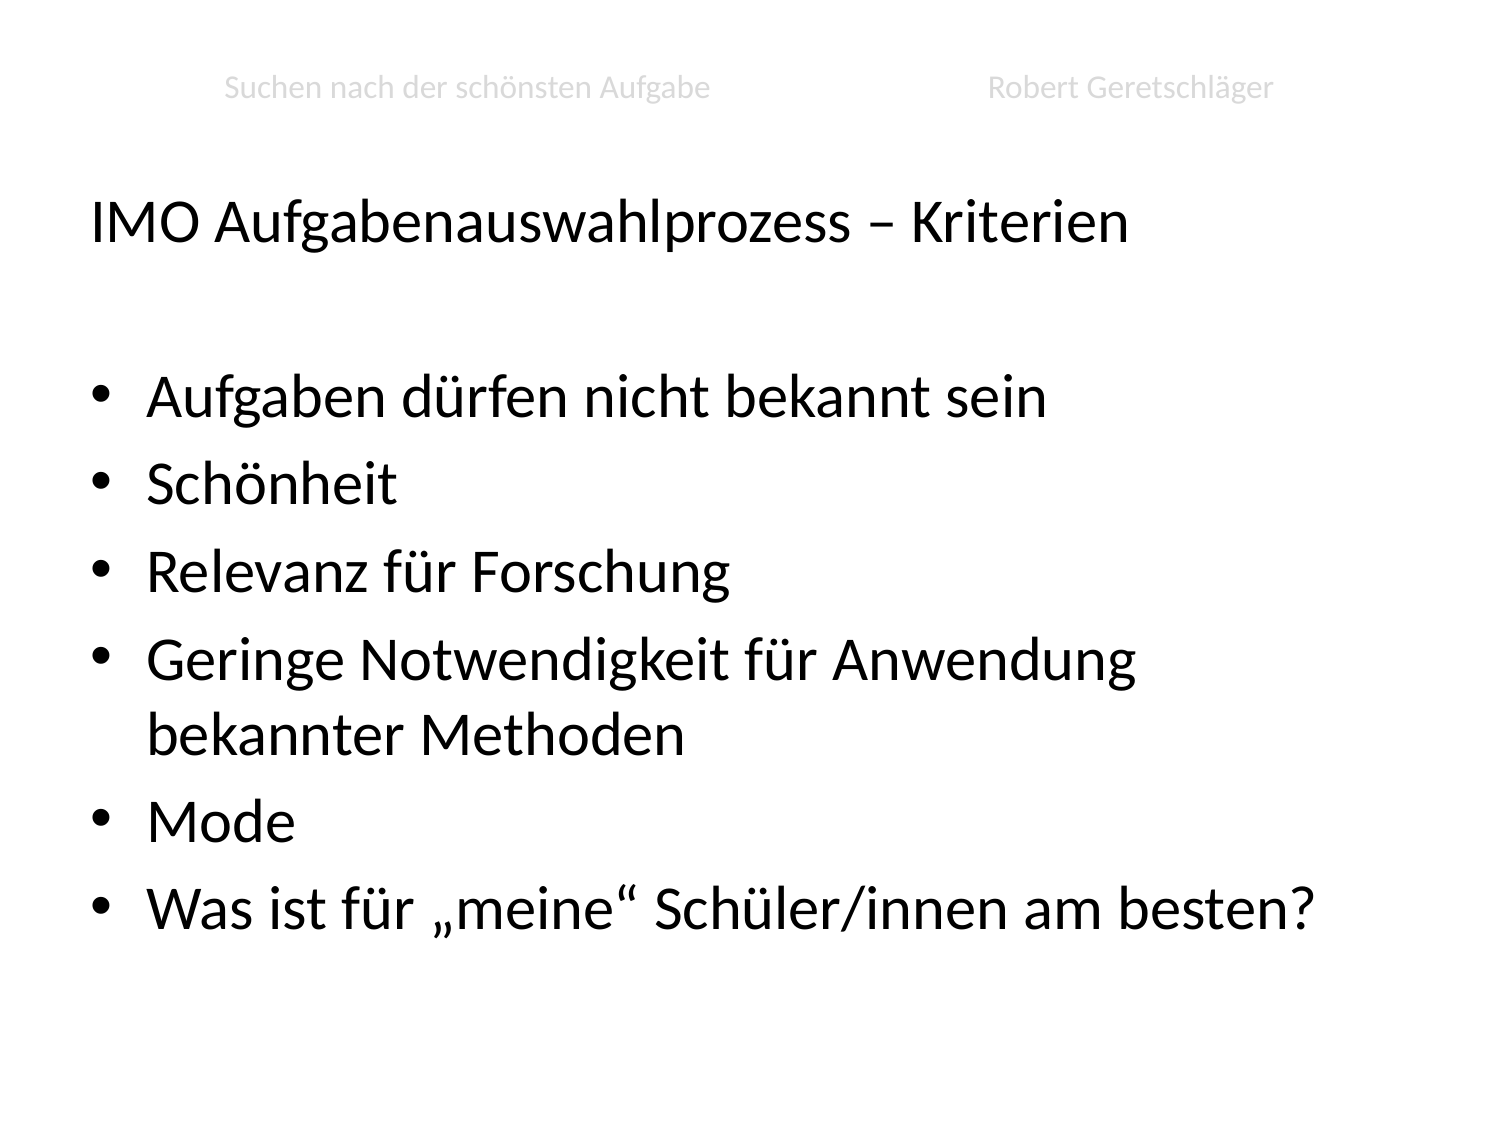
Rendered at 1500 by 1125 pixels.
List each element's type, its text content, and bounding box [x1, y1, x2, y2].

list IMO Aufgabenauswahlprozess – Kriterien Aufgaben dürfen nicht bekannt sein Schönheit Relevanz für Forschung Geringe Notwendigkeit für Anwendung bekannter Methoden Mode Was ist für „meine“ Schüler/innen am besten? [75, 172, 1425, 1005]
title Suchen nach der schönsten Aufgabe Robert Geretschläger [75, 45, 1425, 126]
